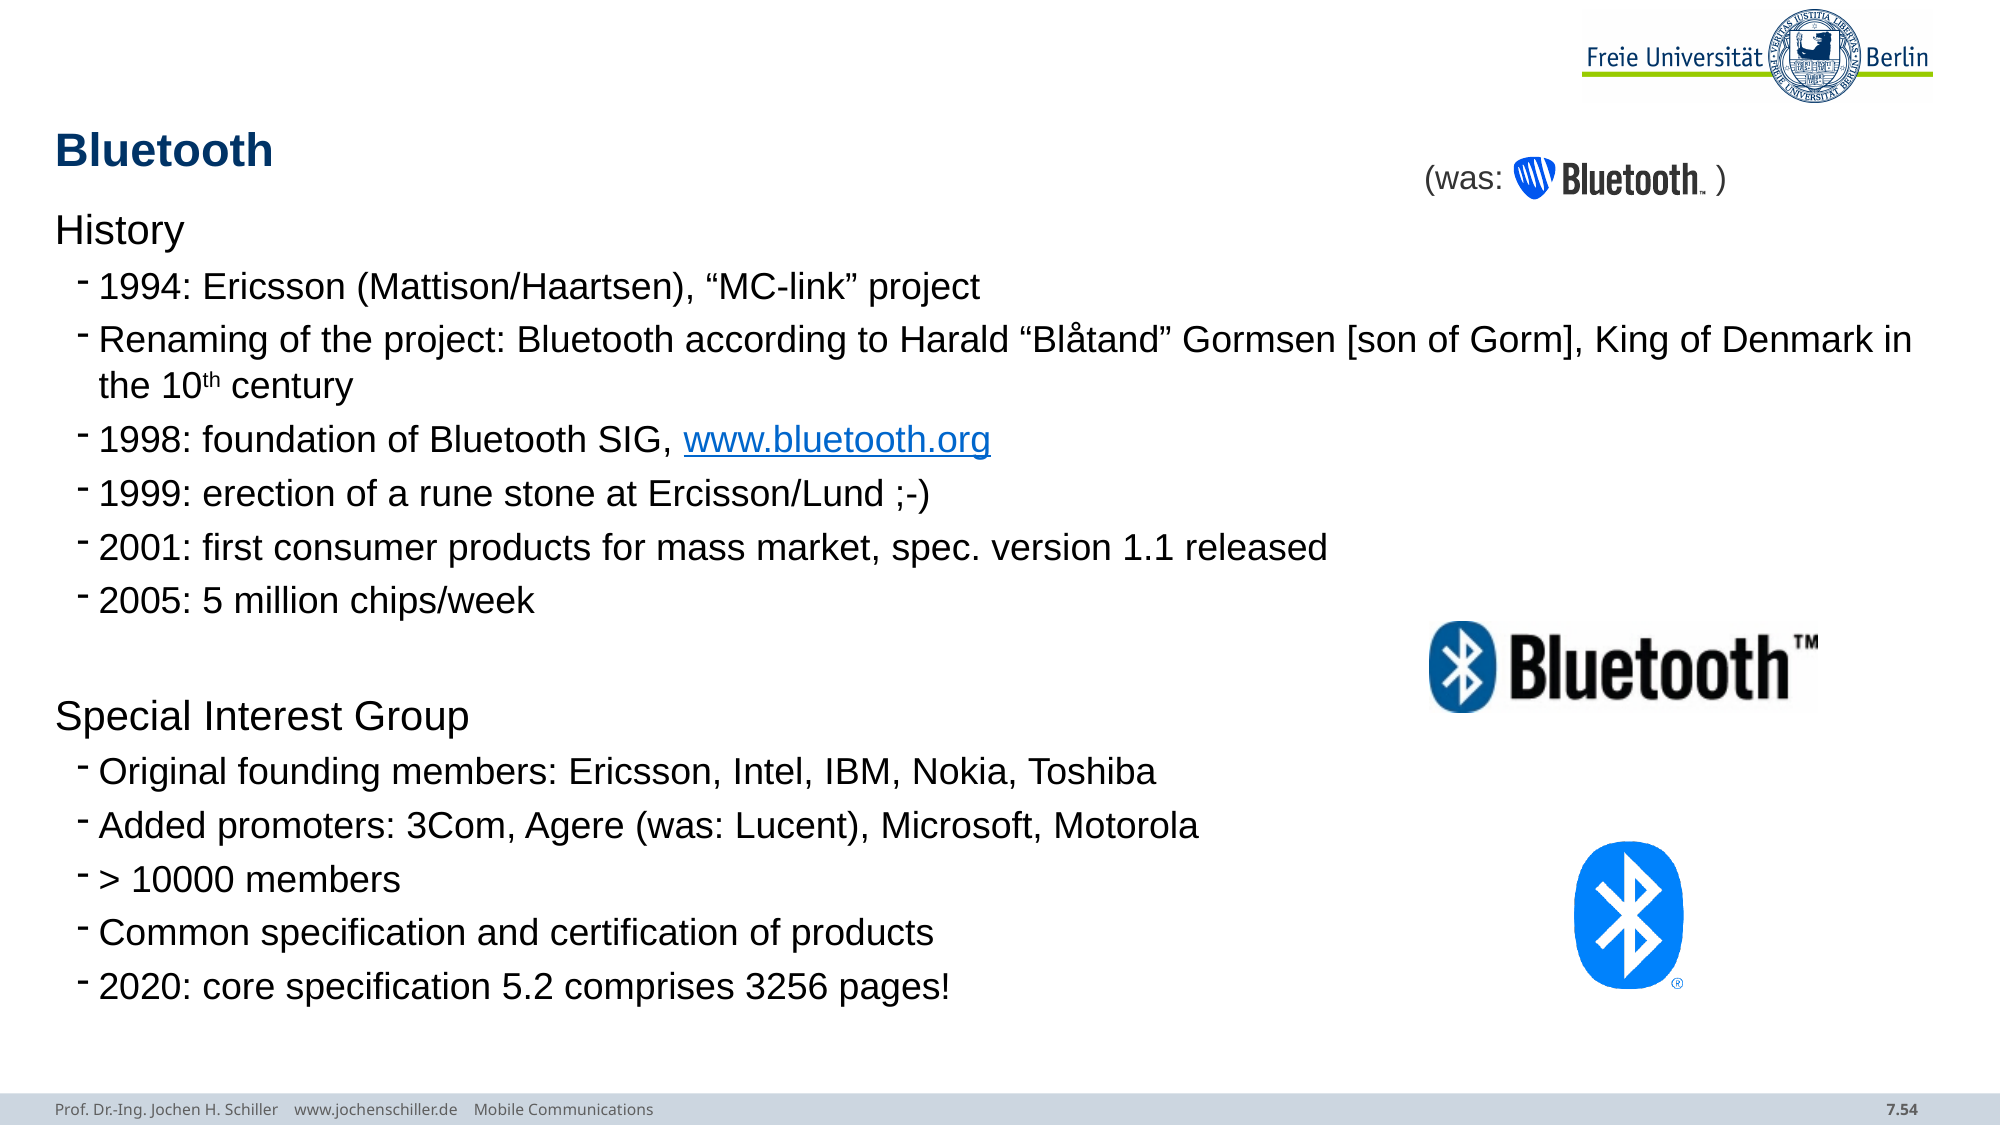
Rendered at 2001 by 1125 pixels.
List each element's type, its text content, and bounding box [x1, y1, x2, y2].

picture [1582, 9, 1933, 103]
picture [1429, 621, 1818, 713]
picture [1535, 822, 1722, 1009]
list History 1994: Ericsson (Mattison/Haartsen), “MC-link” project Renaming of the project: Bluetooth according to Harald “Blåtand” Gormsen [son of Gorm], King of Denmark in the 10th century 1998: foundation of Bluetooth SIG, www.bluetooth.org 1999: erection of a rune stone at Ercisson/Lund ;-) 2001: first consumer products for mass market, spec. version 1.1 released 2005: 5 million chips/week Special Interest Group Original founding members: Ericsson, Intel, IBM, Nokia, Toshiba Added promoters: 3Com, Agere (was: Lucent), Microsoft, Motorola > 10000 members Common specification and certification of products 2020: core specification 5.2 comprises 3256 pages! [54, 201, 1946, 1064]
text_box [1407, 148, 1745, 205]
title Bluetooth [54, 117, 1946, 188]
footer Prof. Dr.-Ing. Jochen H. Schiller www.jochenschiller.de Mobile Communications [54, 1091, 1363, 1125]
